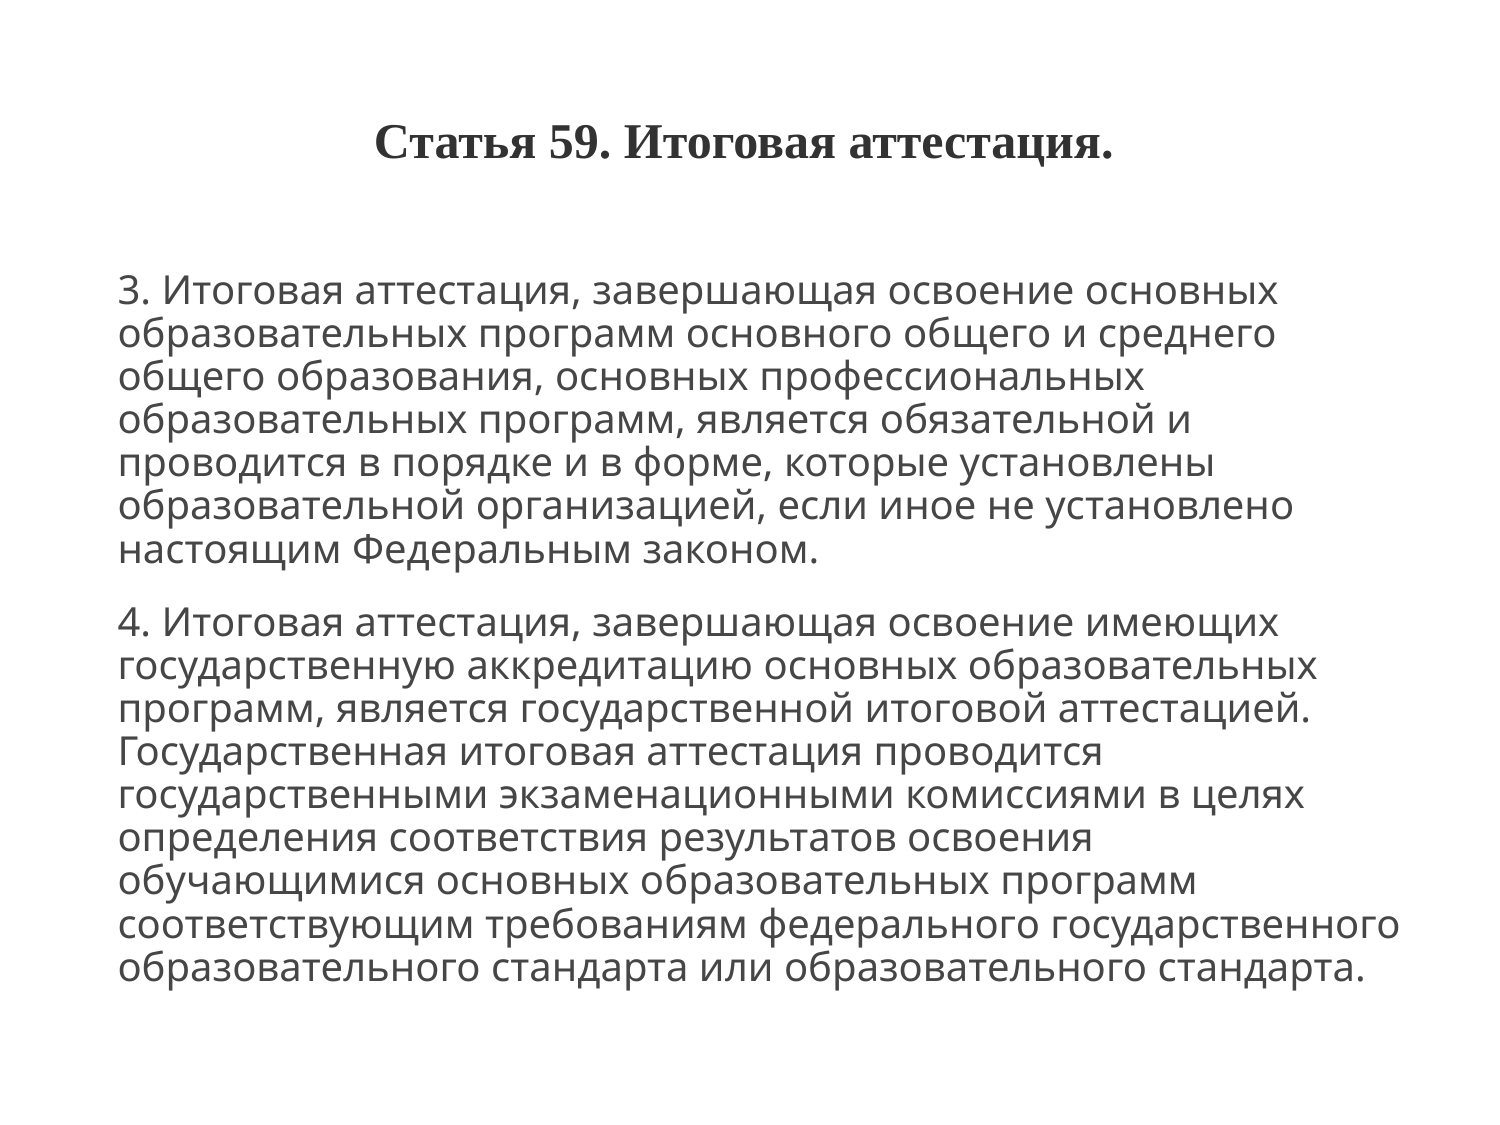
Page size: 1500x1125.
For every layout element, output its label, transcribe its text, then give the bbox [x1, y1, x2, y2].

list 3. Итоговая аттестация, завершающая освоение основных образовательных программ основного общего и среднего общего образования, основных профессиональных образовательных программ, является обязательной и проводится в порядке и в форме, которые установлены образовательной организацией, если иное не установлено настоящим Федеральным законом. 4. Итоговая аттестация, завершающая освоение имеющих государственную аккредитацию основных образовательных программ, является государственной итоговой аттестацией. Государственная итоговая аттестация проводится государственными экзаменационными комиссиями в целях определения соответствия результатов освоения обучающимися основных образовательных программ соответствующим требованиям федерального государственного образовательного стандарта или образовательного стандарта. [75, 262, 1425, 1005]
title Статья 59. Итоговая аттестация. [75, 45, 1425, 233]
